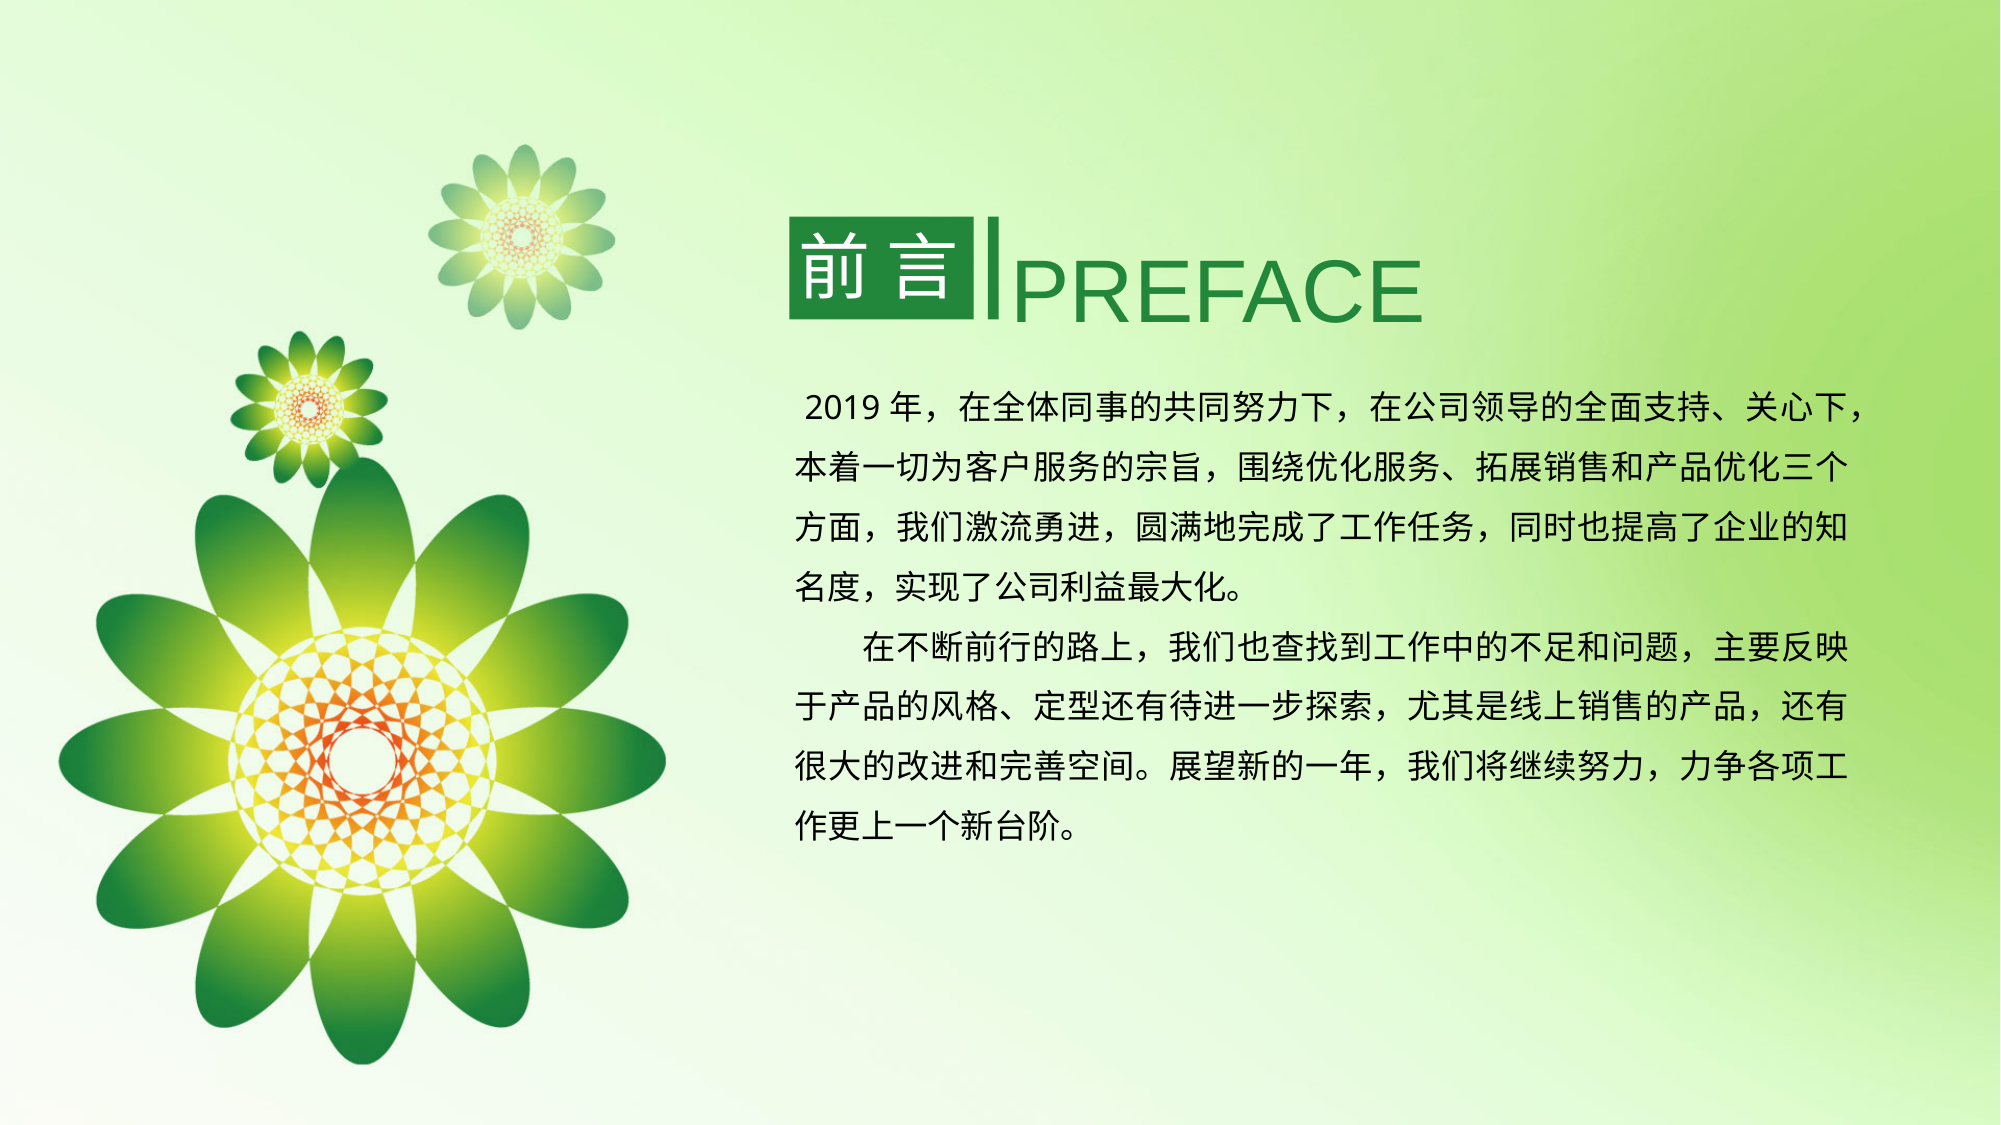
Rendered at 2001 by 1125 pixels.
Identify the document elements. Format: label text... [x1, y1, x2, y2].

text_box PREFACE [996, 226, 1441, 348]
text_box 2019年，在全体同事的共同努力下，在公司领导的全面支持、关心下，本着一切为客户服务的宗旨，围绕优化服务、拓展销售和产品优化三个方面，我们激流勇进，圆满地完成了工作任务，同时也提高了企业的知名度，实现了公司利益最大化。 在不断前行的路上，我们也查找到工作中的不足和问题，主要反映于产品的风格、定型还有待进一步探索，尤其是线上销售的产品，还有很大的改进和完善空间。展望新的一年，我们将继续努力，力争各项工作更上一个新台阶。 [779, 358, 1866, 853]
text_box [789, 216, 999, 320]
picture [0, 0, 2001, 1125]
text_box 前 言 [783, 214, 974, 316]
